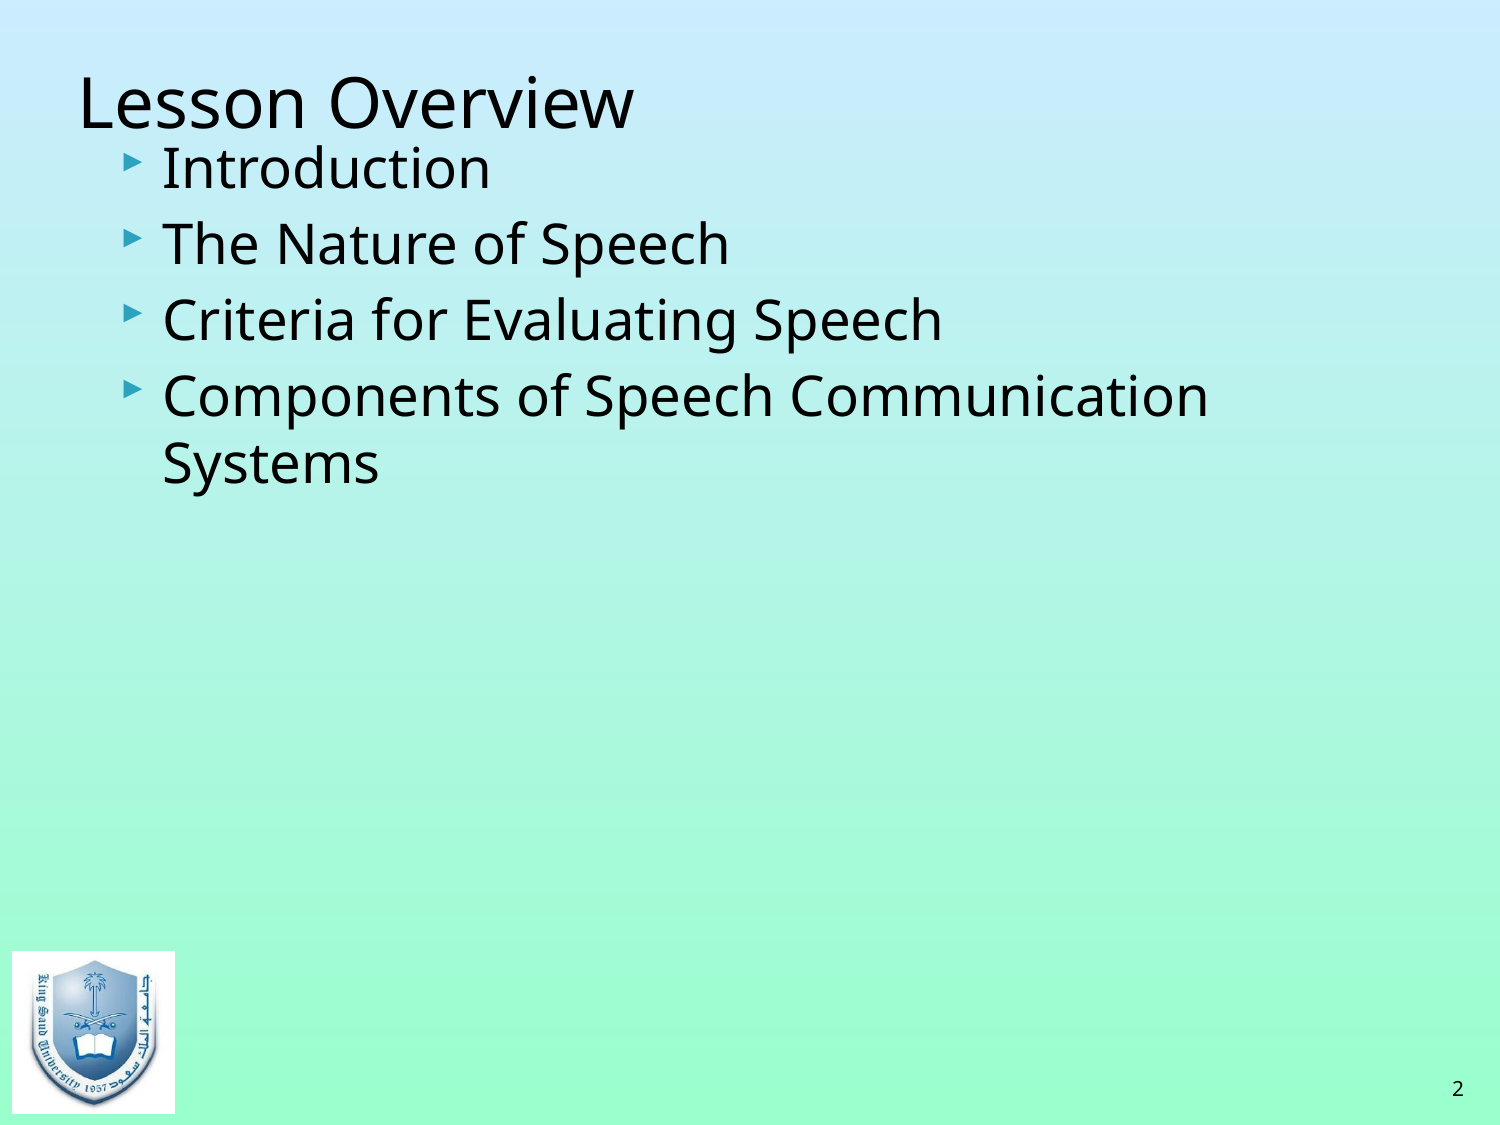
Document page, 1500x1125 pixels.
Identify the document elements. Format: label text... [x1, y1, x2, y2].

list Introduction The Nature of Speech Criteria for Evaluating Speech Components of Speech Communication Systems [87, 125, 1438, 1100]
picture [12, 951, 175, 1114]
slide_number 2 [1418, 1051, 1479, 1112]
title Lesson Overview [62, 50, 1413, 150]
